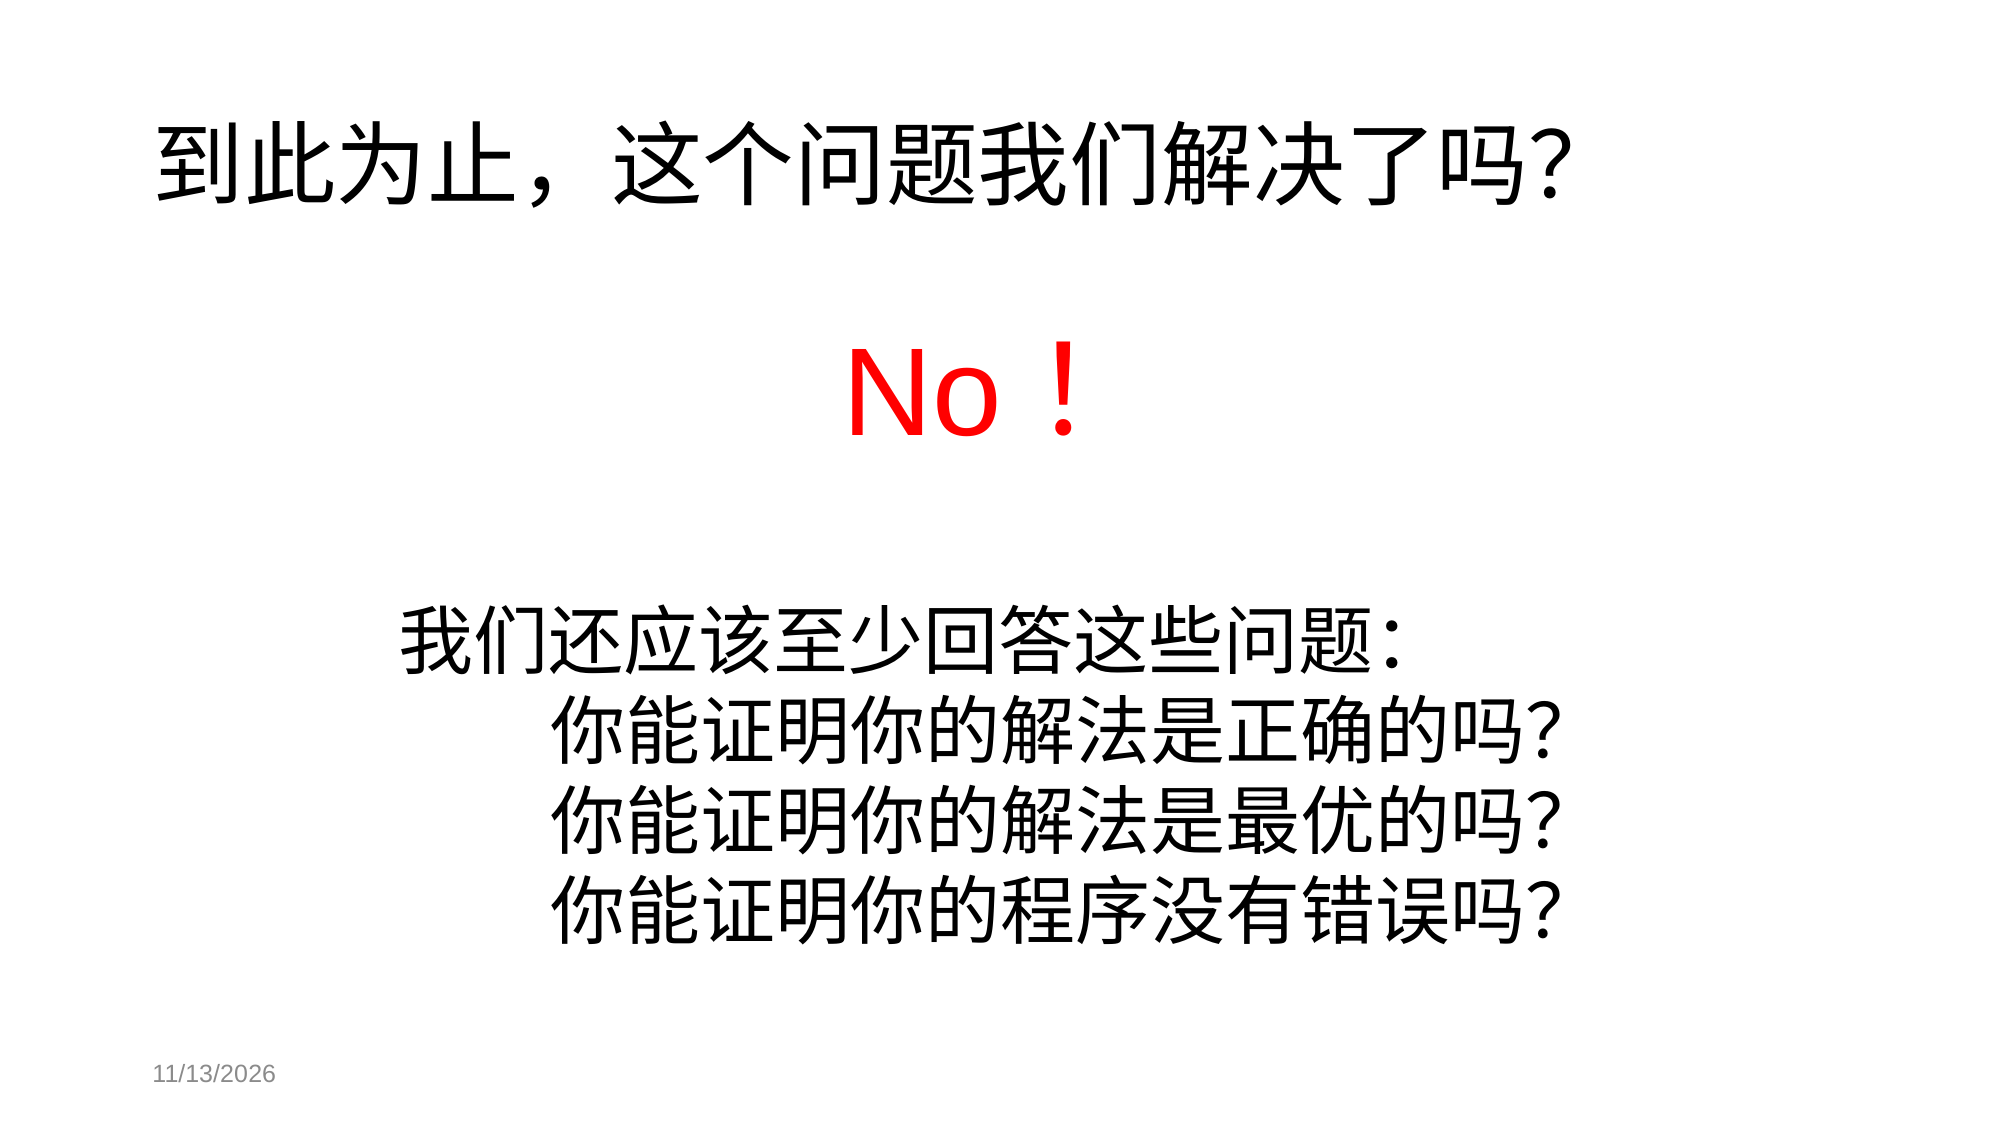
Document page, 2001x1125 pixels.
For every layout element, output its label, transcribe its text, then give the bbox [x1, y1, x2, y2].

text_box No！ [827, 302, 1173, 468]
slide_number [137, 1042, 588, 1103]
title 到此为止，这个问题我们解决了吗？ [137, 59, 1863, 278]
text_box 我们还应该至少回答这些问题： 你能证明你的解法是正确的吗？ 你能证明你的解法是最优的吗？ 你能证明你的程序没有错误吗？ [384, 586, 1616, 961]
